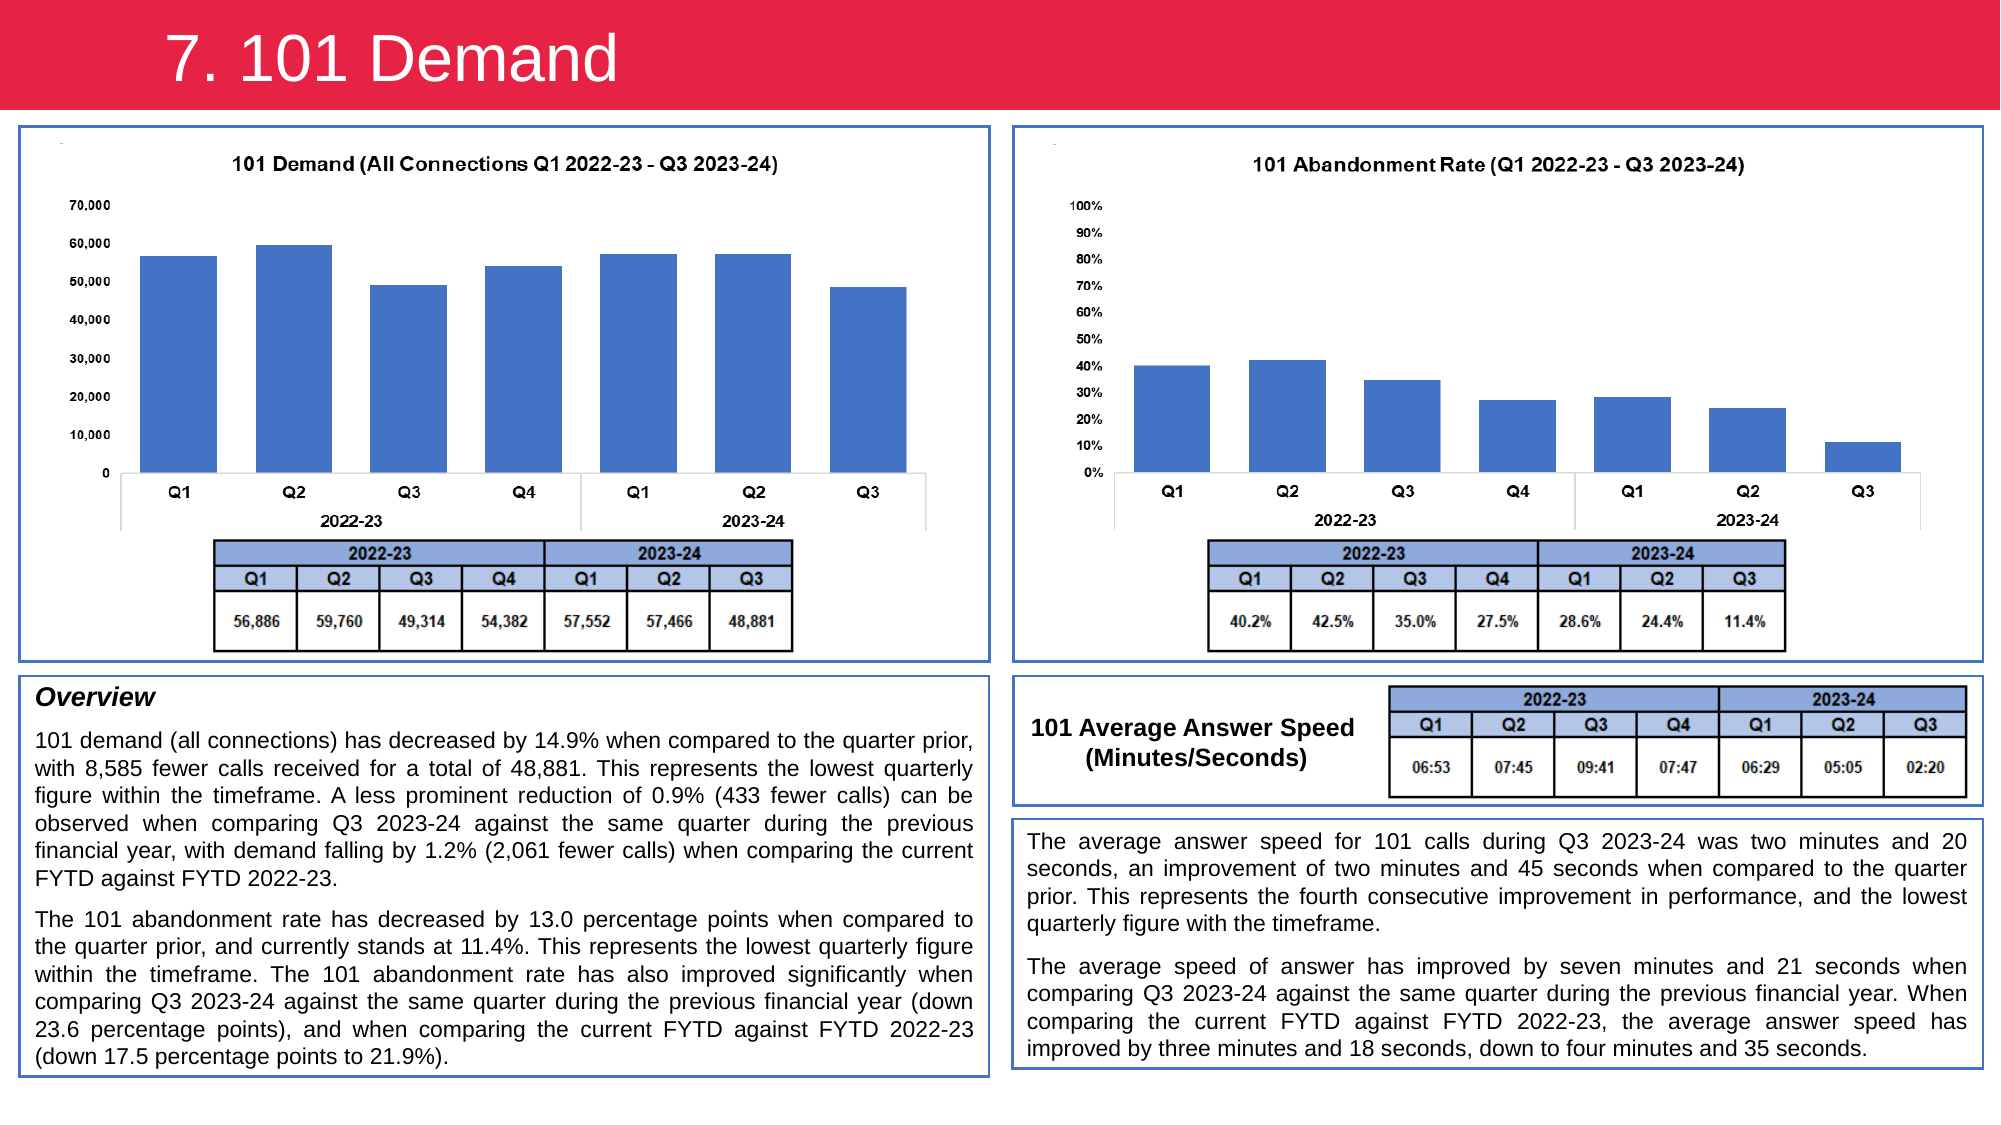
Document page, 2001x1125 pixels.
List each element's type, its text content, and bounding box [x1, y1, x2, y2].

text_box Overview 101 demand (all connections) has decreased by 14.9% when compared to the quarter prior, with 8,585 fewer calls received for a total of 48,881. This represents the lowest quarterly figure within the timeframe. A less prominent reduction of 0.9% (433 fewer calls) can be observed when comparing Q3 2023-24 against the same quarter during the previous financial year, with demand falling by 1.2% (2,061 fewer calls) when comparing the current FYTD against FYTD 2022-23. The 101 abandonment rate has decreased by 13.0 percentage points when compared to the quarter prior, and currently stands at 11.4%. This represents the lowest quarterly figure within the timeframe. The 101 abandonment rate has also improved significantly when comparing Q3 2023-24 against the same quarter during the previous financial year (down 23.6 percentage points), and when comparing the current FYTD against FYTD 2022-23 (down 17.5 percentage points to 21.9%). [19, 675, 990, 1077]
text_box [19, 126, 990, 662]
picture [1385, 683, 1971, 802]
text_box The average answer speed for 101 calls during Q3 2023-24 was two minutes and 20 seconds, an improvement of two minutes and 45 seconds when compared to the quarter prior. This represents the fourth consecutive improvement in performance, and the lowest quarterly figure with the timeframe. The average speed of answer has improved by seven minutes and 21 seconds when comparing Q3 2023-24 against the same quarter during the previous financial year. When comparing the current FYTD against FYTD 2022-23, the average answer speed has improved by three minutes and 18 seconds, down to four minutes and 35 seconds. [1012, 819, 1983, 1069]
text_box [1013, 675, 1984, 806]
text_box [1013, 126, 1983, 662]
picture [60, 138, 946, 656]
picture [1053, 139, 1941, 656]
text_box 101 Average Answer Speed (Minutes/Seconds) [1018, 704, 1375, 779]
text_box 7. 101 Demand [0, 0, 2000, 111]
